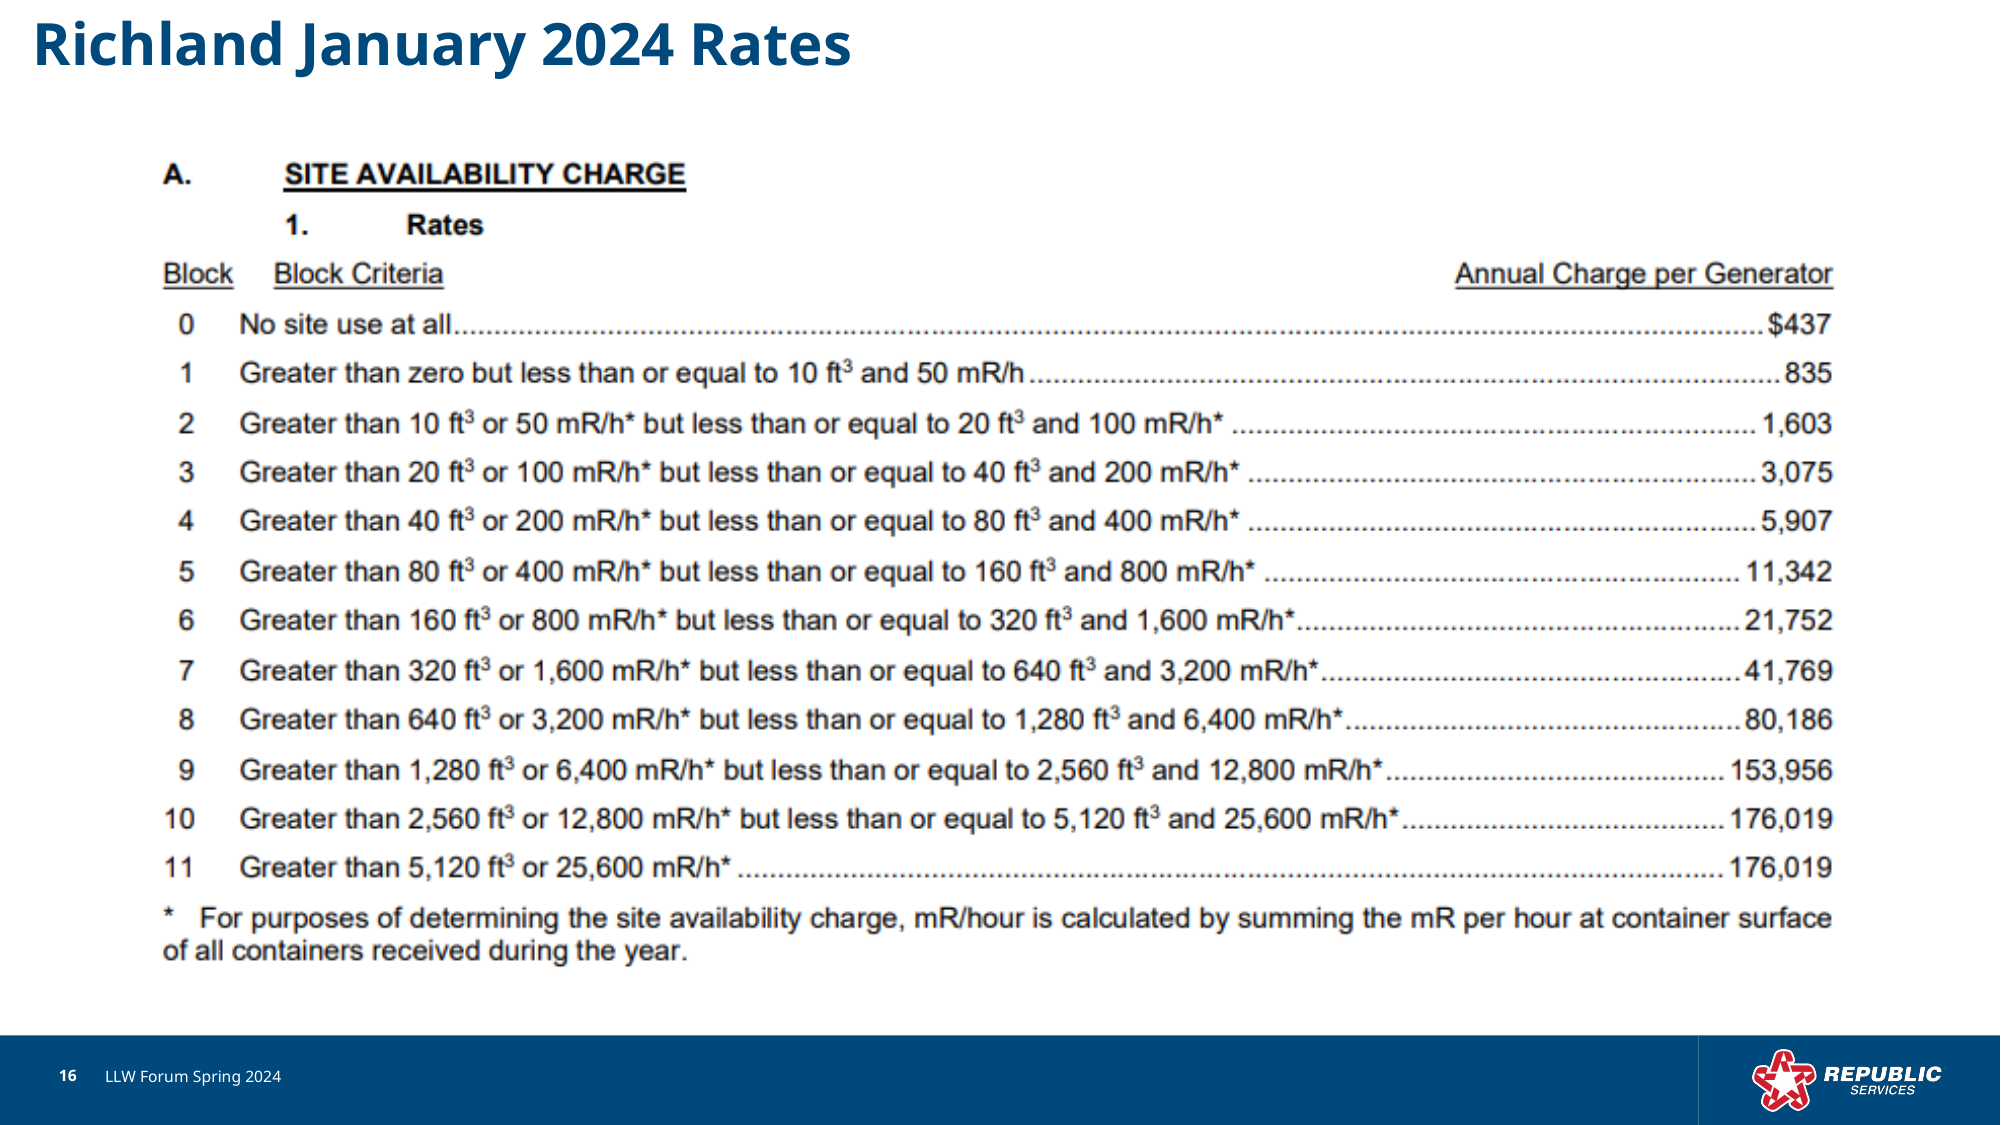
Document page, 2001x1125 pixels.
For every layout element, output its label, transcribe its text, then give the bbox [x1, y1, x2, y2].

slide_number 16 [17, 1046, 78, 1106]
picture [1752, 1049, 1947, 1112]
title Richland January 2024 Rates [17, 0, 1509, 188]
footer LLW Forum Spring 2024 [0, 1035, 1699, 1125]
picture [150, 144, 1850, 981]
